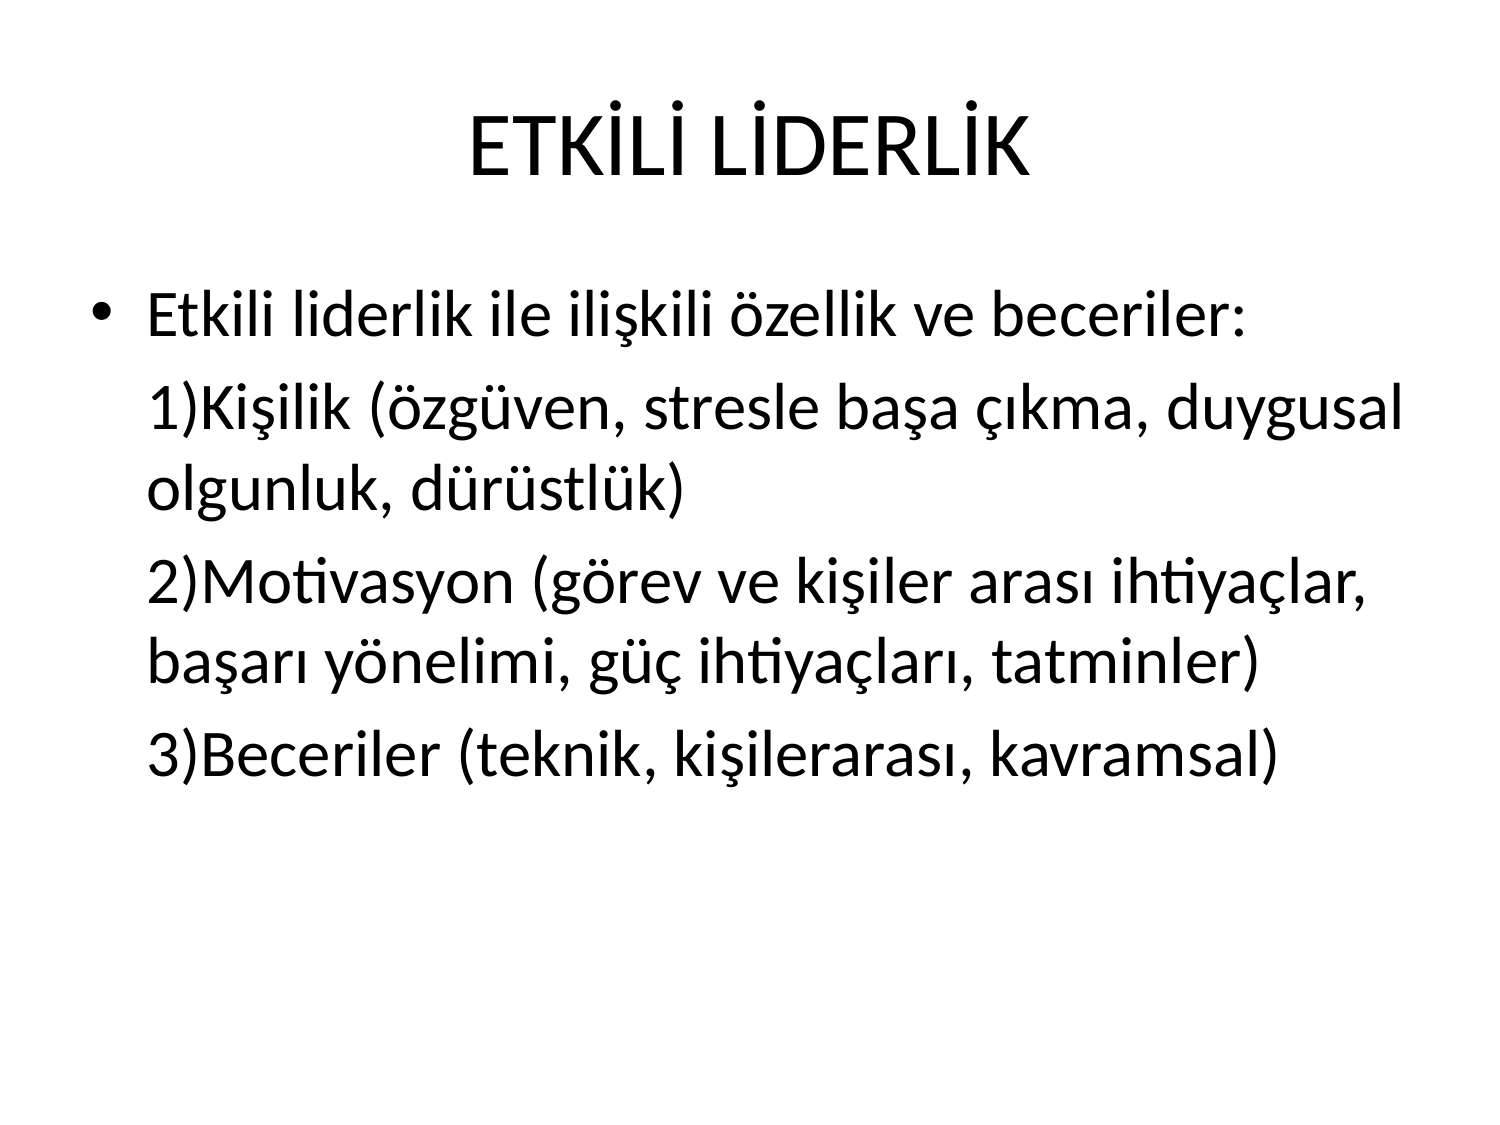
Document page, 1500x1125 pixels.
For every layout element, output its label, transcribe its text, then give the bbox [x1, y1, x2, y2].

list Etkili liderlik ile ilişkili özellik ve beceriler: 1)Kişilik (özgüven, stresle başa çıkma, duygusal olgunluk, dürüstlük) 2)Motivasyon (görev ve kişiler arası ihtiyaçlar, başarı yönelimi, güç ihtiyaçları, tatminler) 3)Beceriler (teknik, kişilerarası, kavramsal) [75, 262, 1425, 1005]
title ETKİLİ LİDERLİK [75, 45, 1425, 233]
